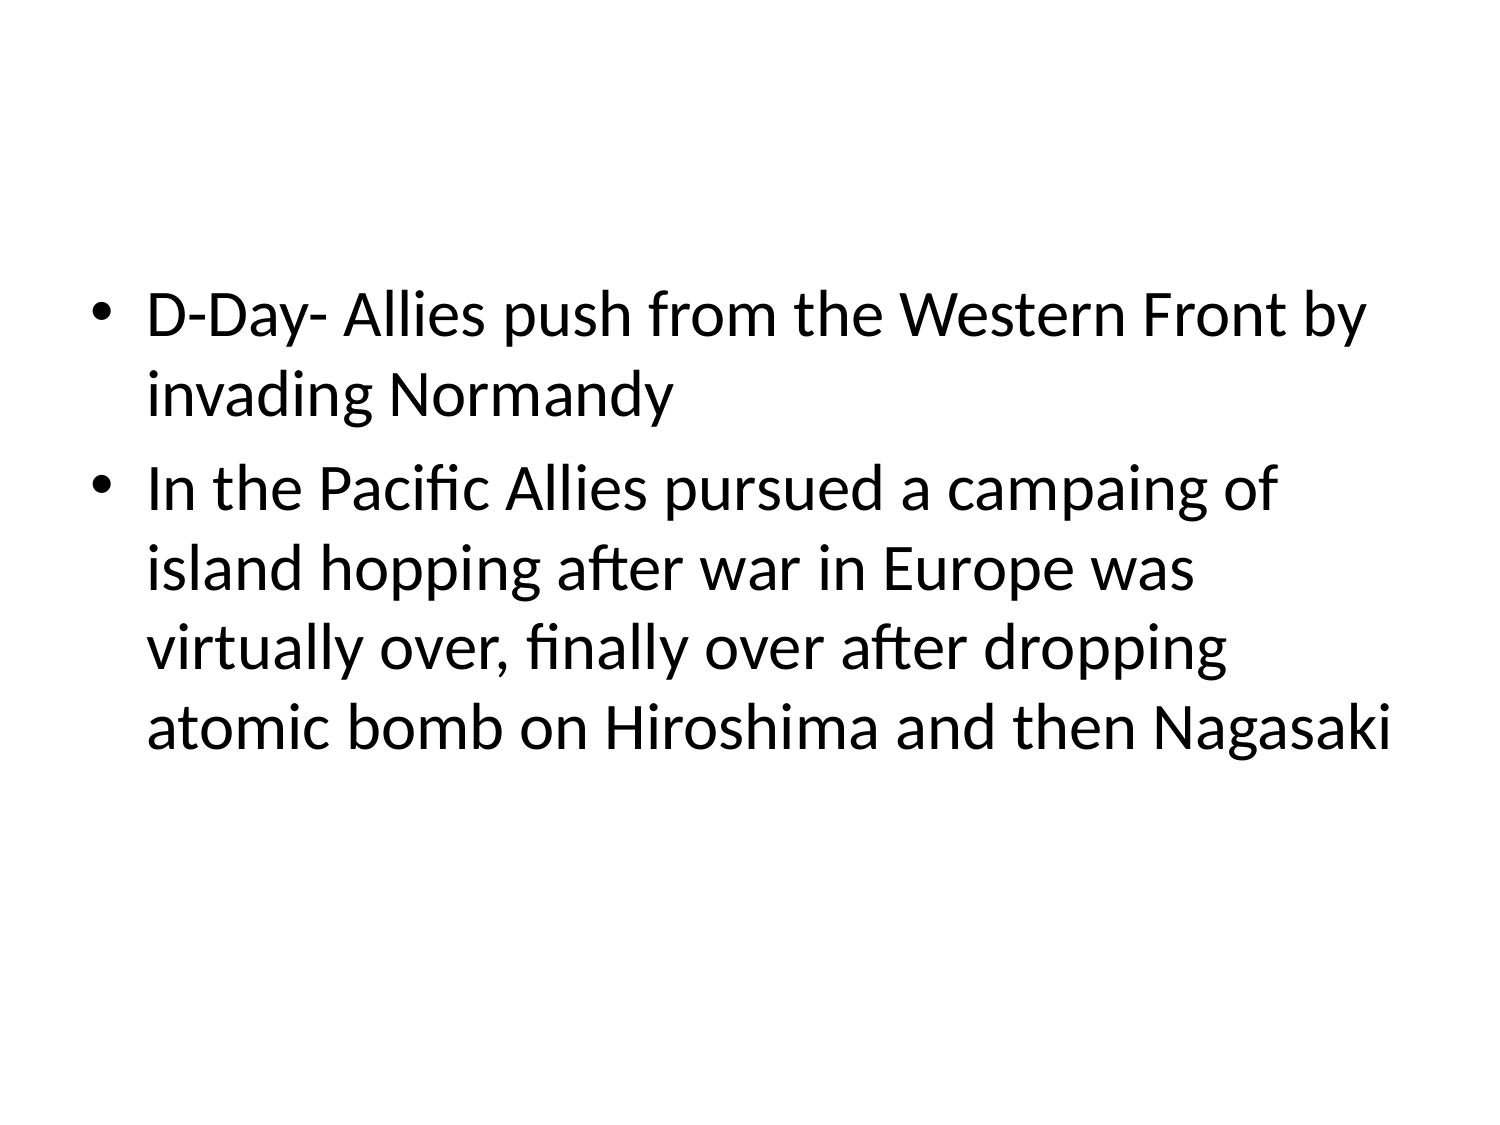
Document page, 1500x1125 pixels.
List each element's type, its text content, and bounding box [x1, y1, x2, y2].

list D-Day- Allies push from the Western Front by invading Normandy In the Pacific Allies pursued a campaing of island hopping after war in Europe was virtually over, finally over after dropping atomic bomb on Hiroshima and then Nagasaki [75, 262, 1425, 1005]
